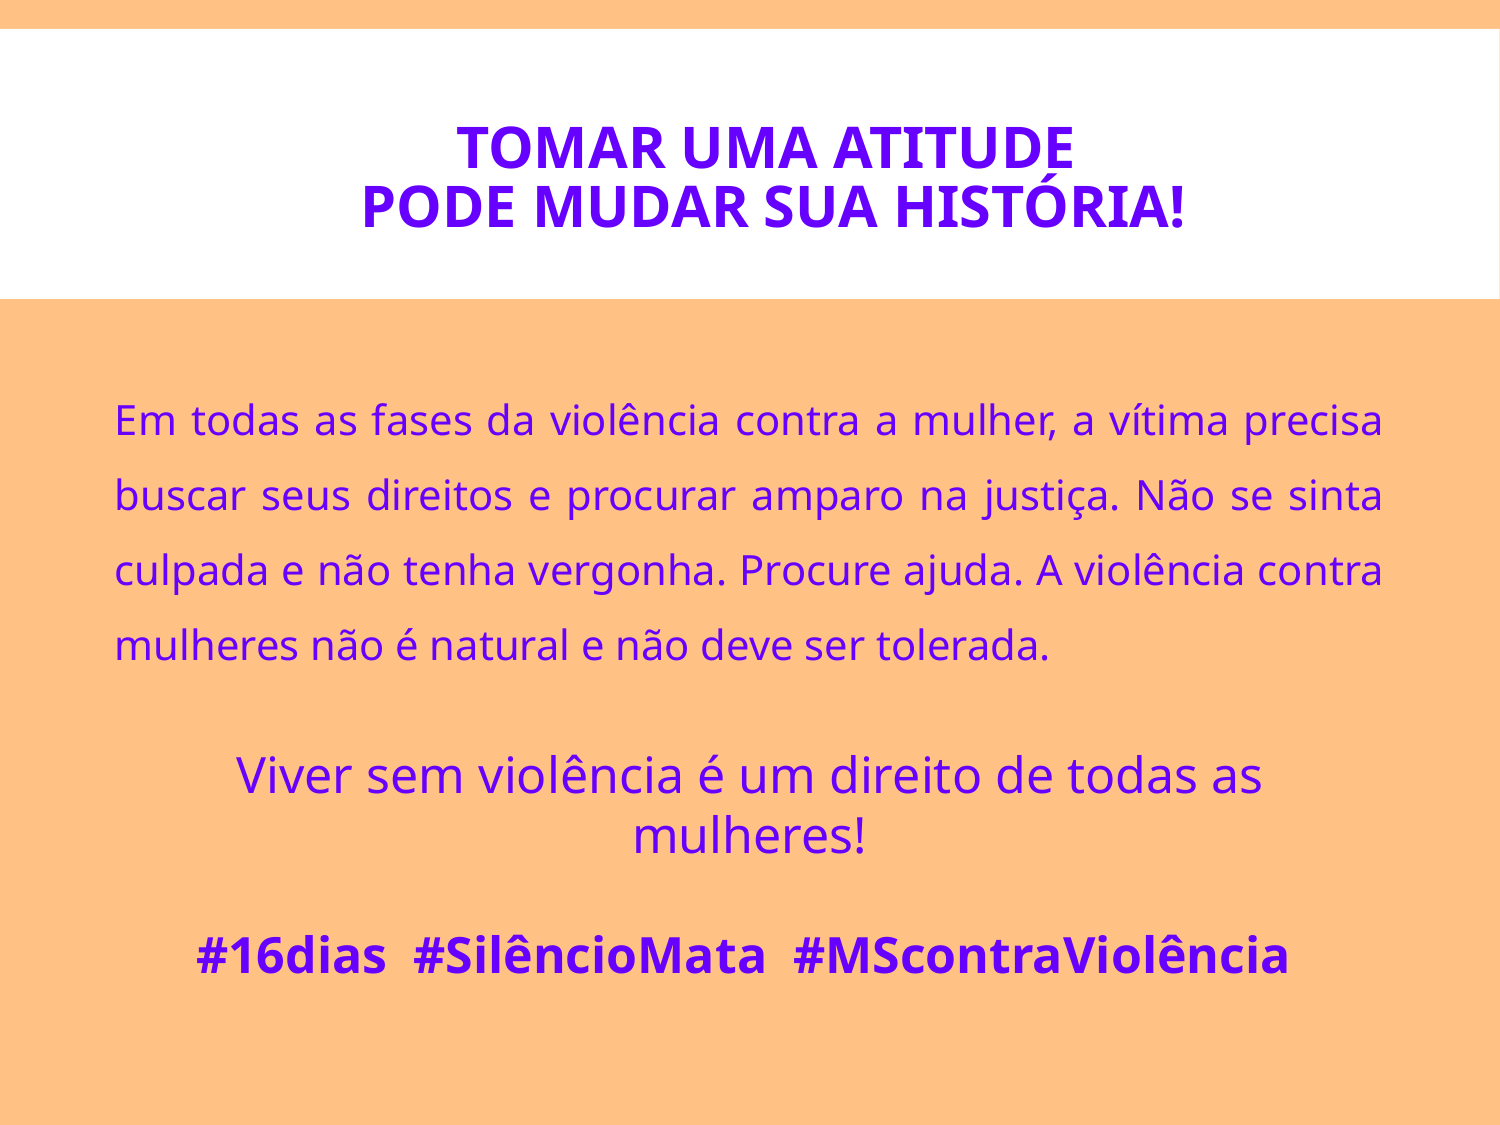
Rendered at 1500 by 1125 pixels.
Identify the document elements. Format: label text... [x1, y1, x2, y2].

text_box Em todas as fases da violência contra a mulher, a vítima precisa buscar seus direitos e procurar amparo na justiça. Não se sinta culpada e não tenha vergonha. Procure ajuda. A violência contra mulheres não é natural e não deve ser tolerada. Viver sem violência é um direito de todas as mulheres! #16dias #SilêncioMata #MScontraViolência [100, 361, 1400, 992]
title TOMAR UMA ATITUDE PODE MUDAR SUA HISTÓRIA! [230, 113, 1317, 316]
